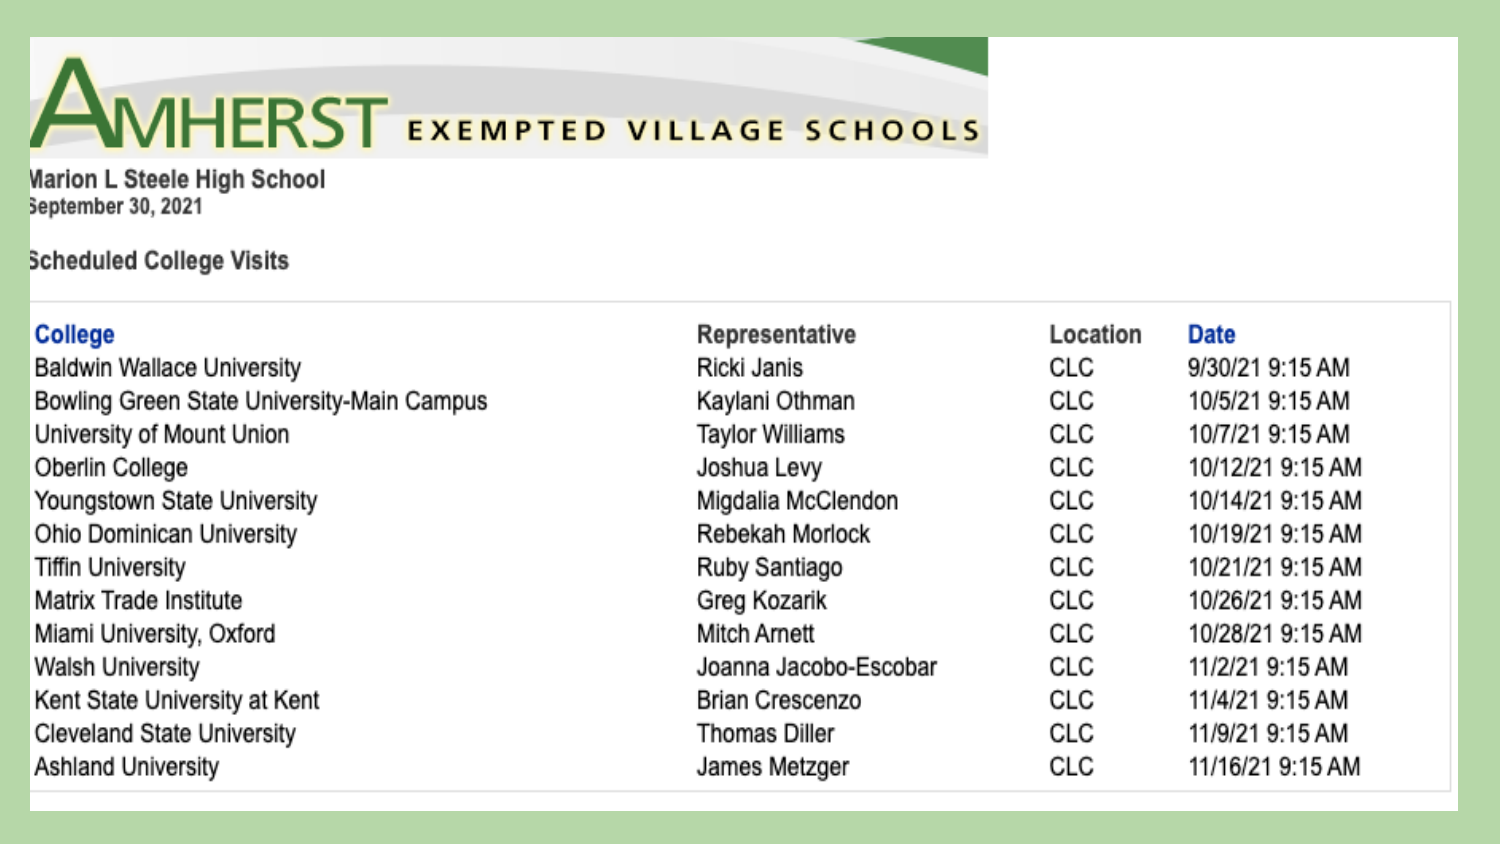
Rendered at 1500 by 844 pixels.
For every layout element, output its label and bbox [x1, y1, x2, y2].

picture [29, 37, 1458, 812]
